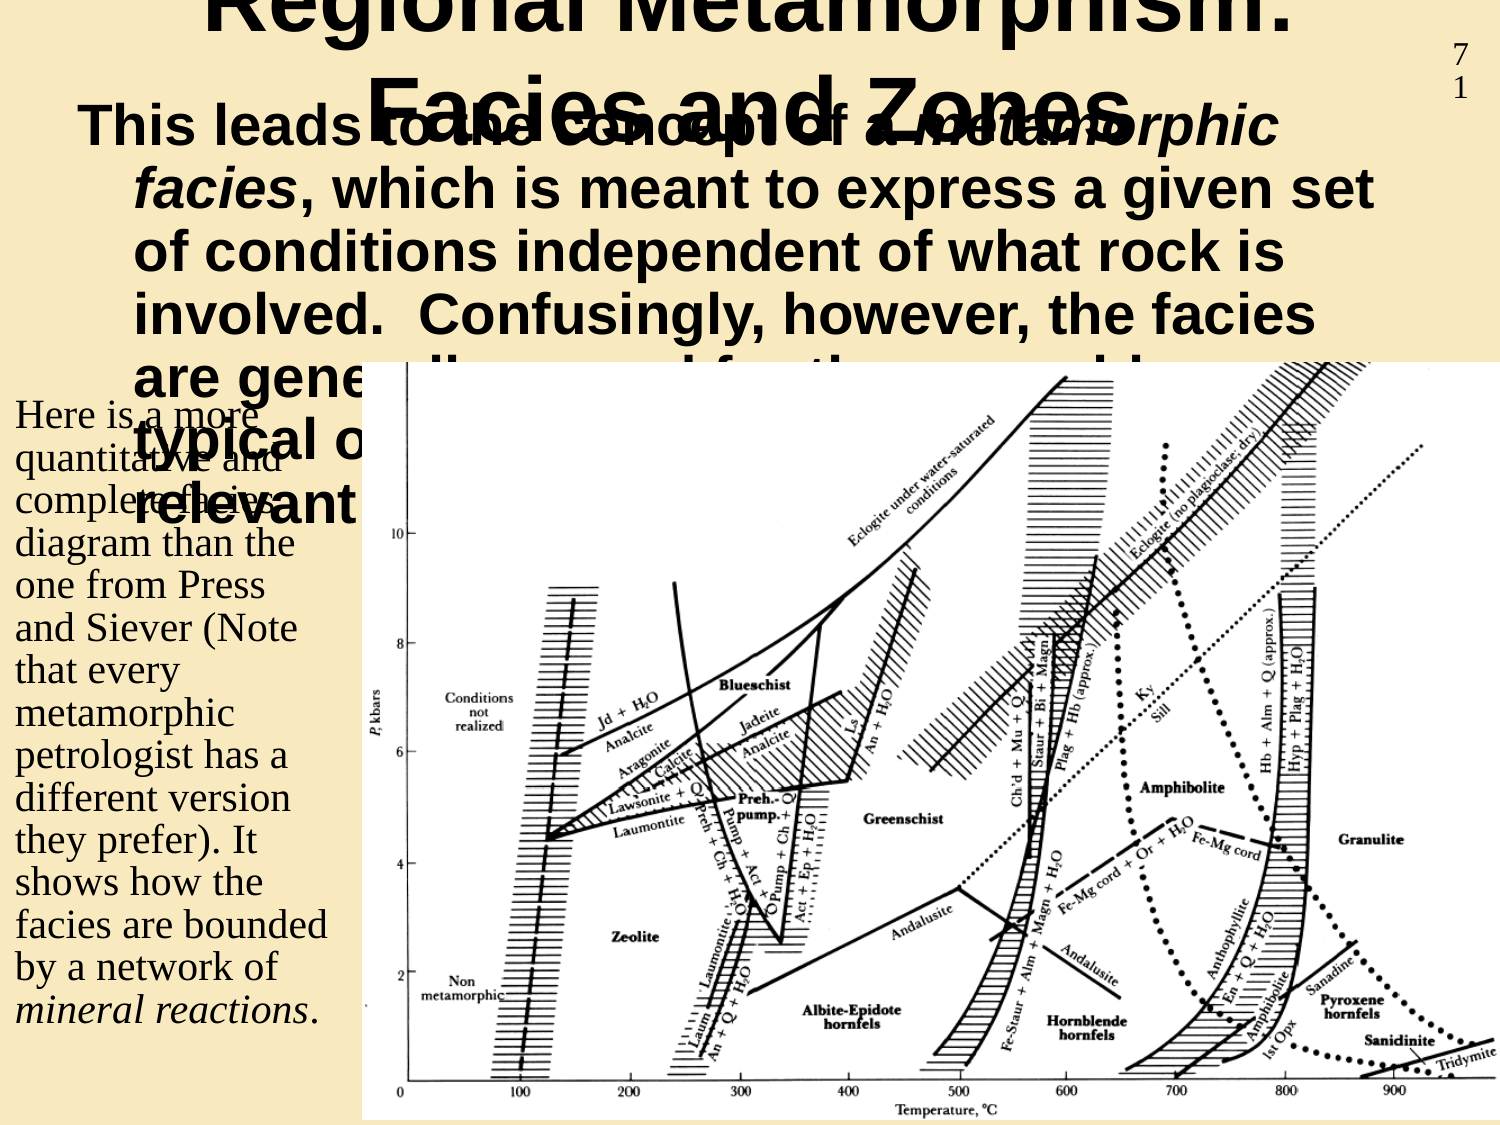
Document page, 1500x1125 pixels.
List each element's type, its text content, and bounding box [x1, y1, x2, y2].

text_box 71 [1437, 24, 1475, 80]
list This leads to the concept of a metamorphic facies, which is meant to express a given set of conditions independent of what rock is involved. Confusingly, however, the facies are generally named for the assemblage typical of basaltic rocks equilibrated at the relevant conditions. [62, 87, 1438, 350]
text_box Here is a more quantitative and complete facies diagram than the one from Press and Siever (Note that every metamorphic petrologist has a different version they prefer). It shows how the facies are bounded by a network of mineral reactions. [0, 387, 350, 1040]
picture [362, 362, 1500, 1120]
title Regional Metamorphism: Facies and Zones [112, 24, 1388, 75]
